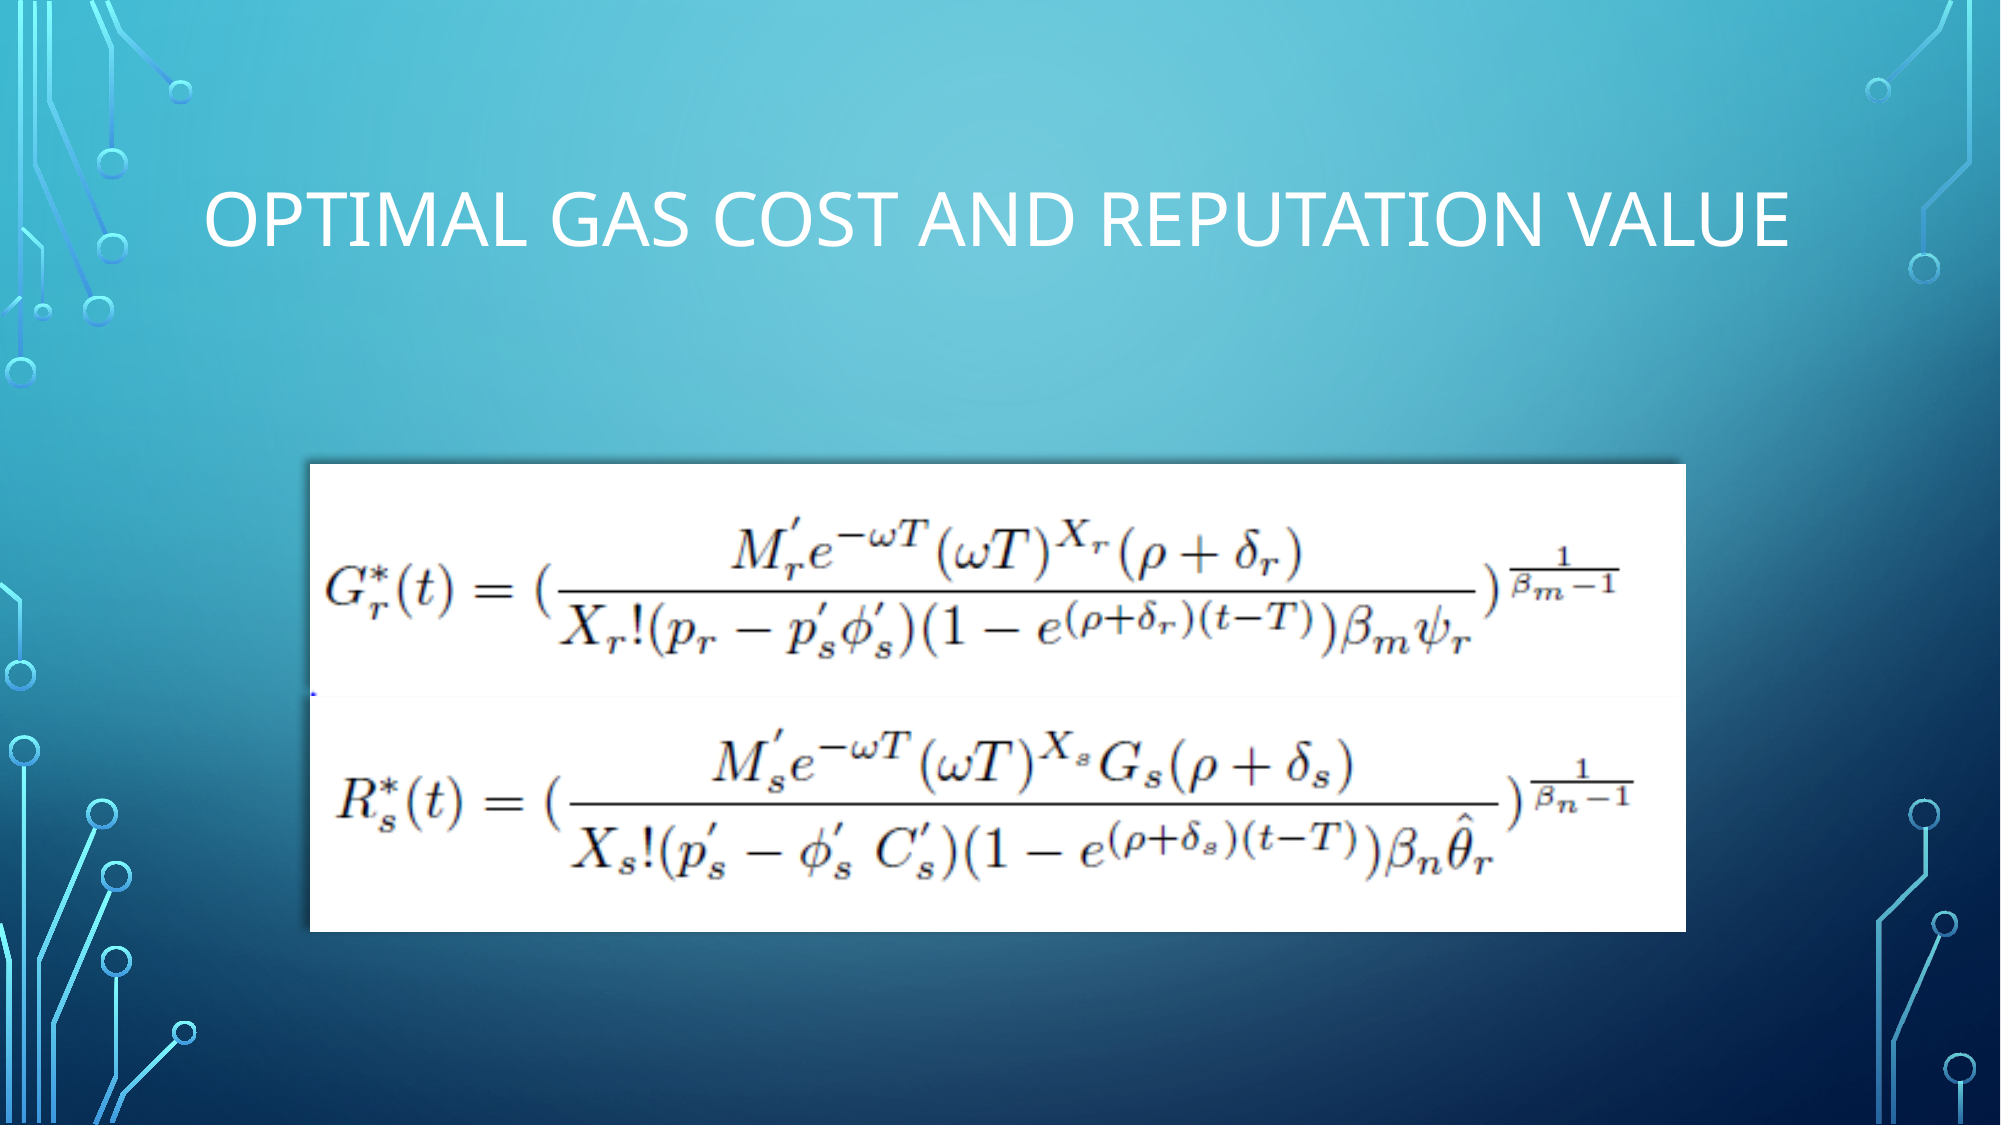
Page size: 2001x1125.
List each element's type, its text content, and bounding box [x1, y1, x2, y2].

picture [309, 463, 1686, 697]
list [309, 697, 1686, 932]
title Optimal Gas cost and reputation value [187, 101, 1813, 344]
